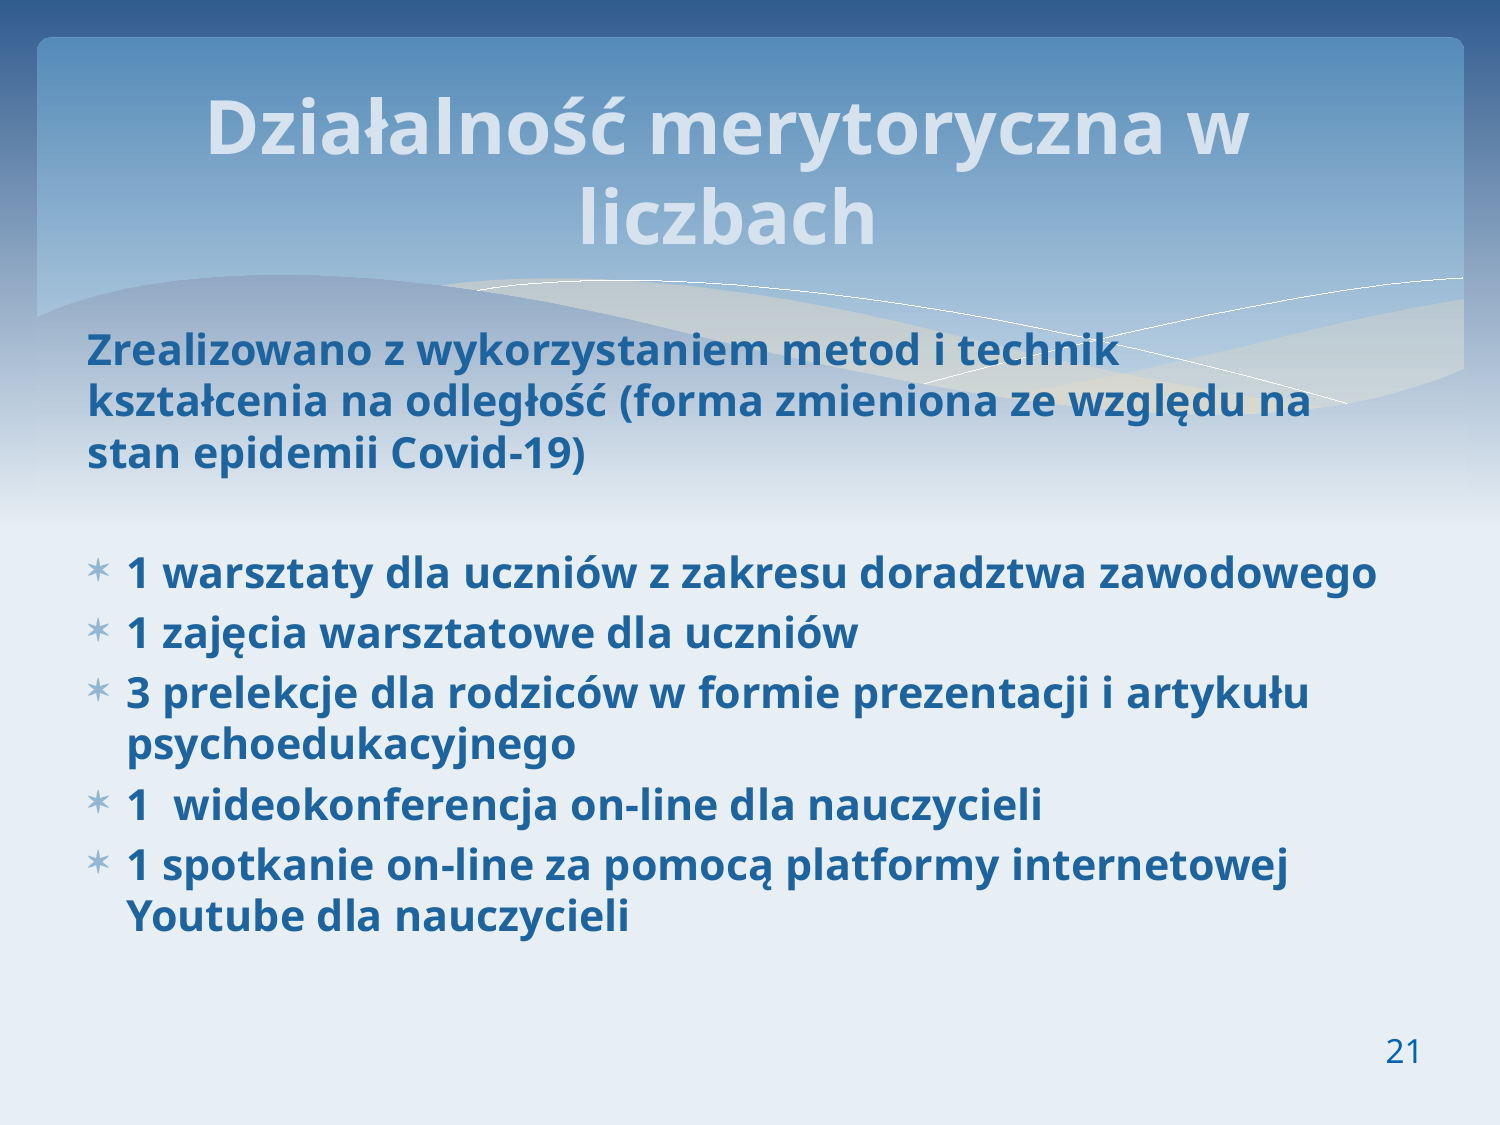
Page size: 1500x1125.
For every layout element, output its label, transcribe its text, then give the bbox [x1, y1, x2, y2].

list Zrealizowano z wykorzystaniem metod i technik kształcenia na odległość (forma zmieniona ze względu na stan epidemii Covid-19) 1 warsztaty dla uczniów z zakresu doradztwa zawodowego 1 zajęcia warsztatowe dla uczniów 3 prelekcje dla rodziców w formie prezentacji i artykułu psychoedukacyjnego 1 wideokonferencja on-line dla nauczycieli 1 spotkanie on-line za pomocą platformy internetowej Youtube dla nauczycieli [72, 314, 1408, 1000]
text_box 21 [1309, 1023, 1500, 1083]
title Działalność merytoryczna w liczbach [53, 66, 1404, 272]
